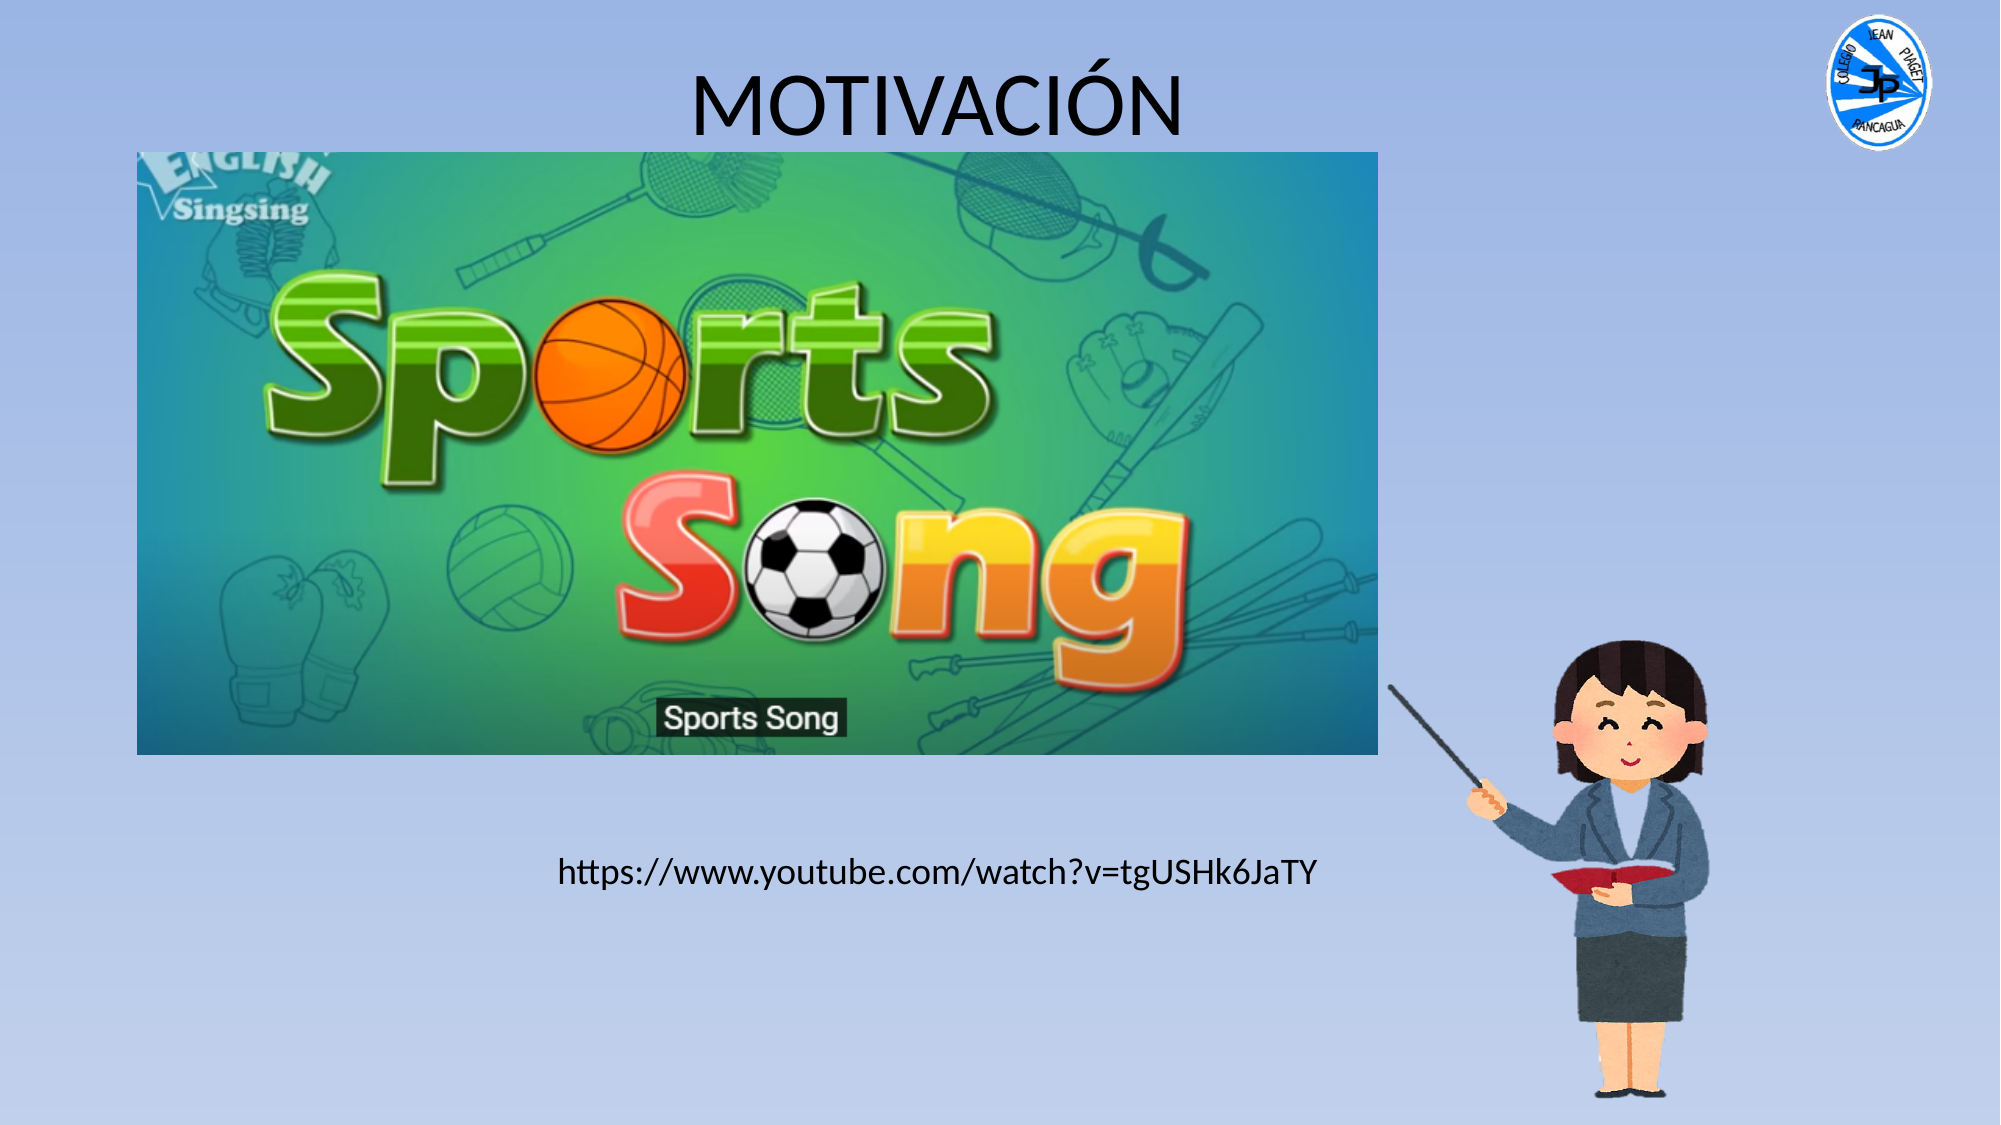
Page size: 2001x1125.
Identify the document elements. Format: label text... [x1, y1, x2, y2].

picture [1800, 11, 1963, 153]
title MOTIVACIÓN [75, 0, 1801, 207]
text_box https://www.youtube.com/watch?v=tgUSHk6JaTY [542, 839, 1292, 899]
picture [136, 151, 1860, 1121]
